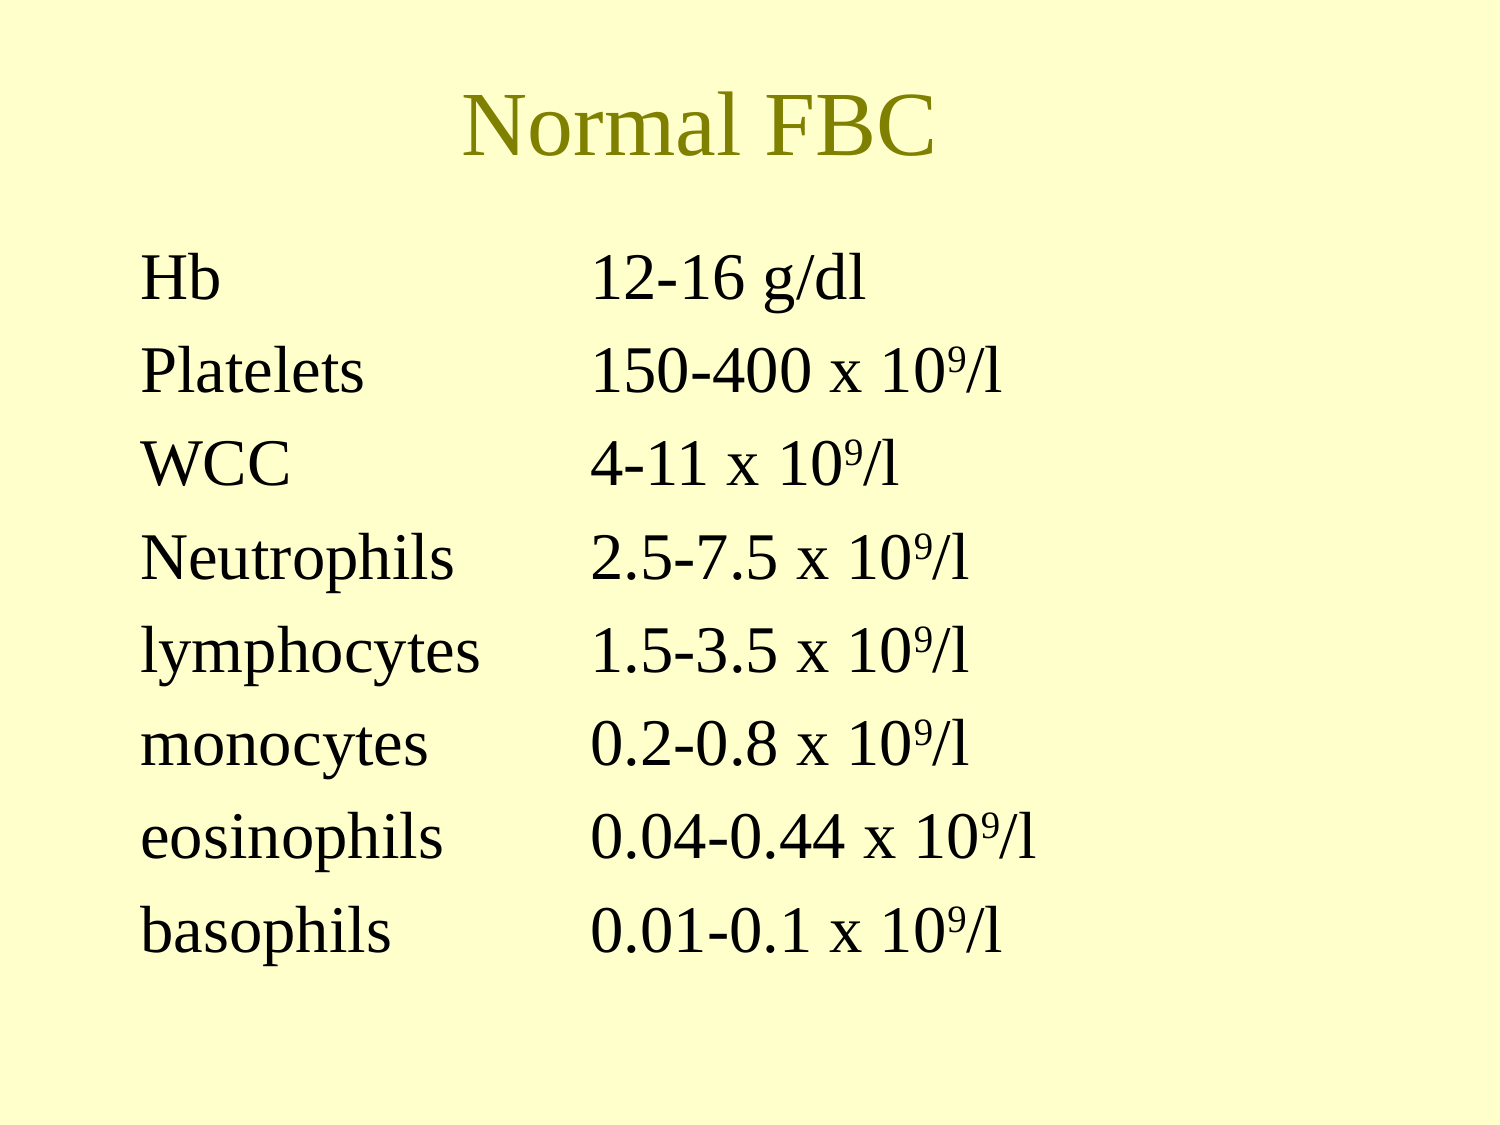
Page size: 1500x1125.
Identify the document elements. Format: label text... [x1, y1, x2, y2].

title Normal FBC [62, 24, 1338, 213]
subtitle Hb 12-16 g/dl Platelets 150-400 x 109/l WCC 4-11 x 109/l Neutrophils 2.5-7.5 x 109/l lymphocytes 1.5-3.5 x 109/l monocytes 0.2-0.8 x 109/l eosinophils 0.04-0.44 x 109/l basophils 0.01-0.1 x 109/l [125, 224, 1175, 938]
